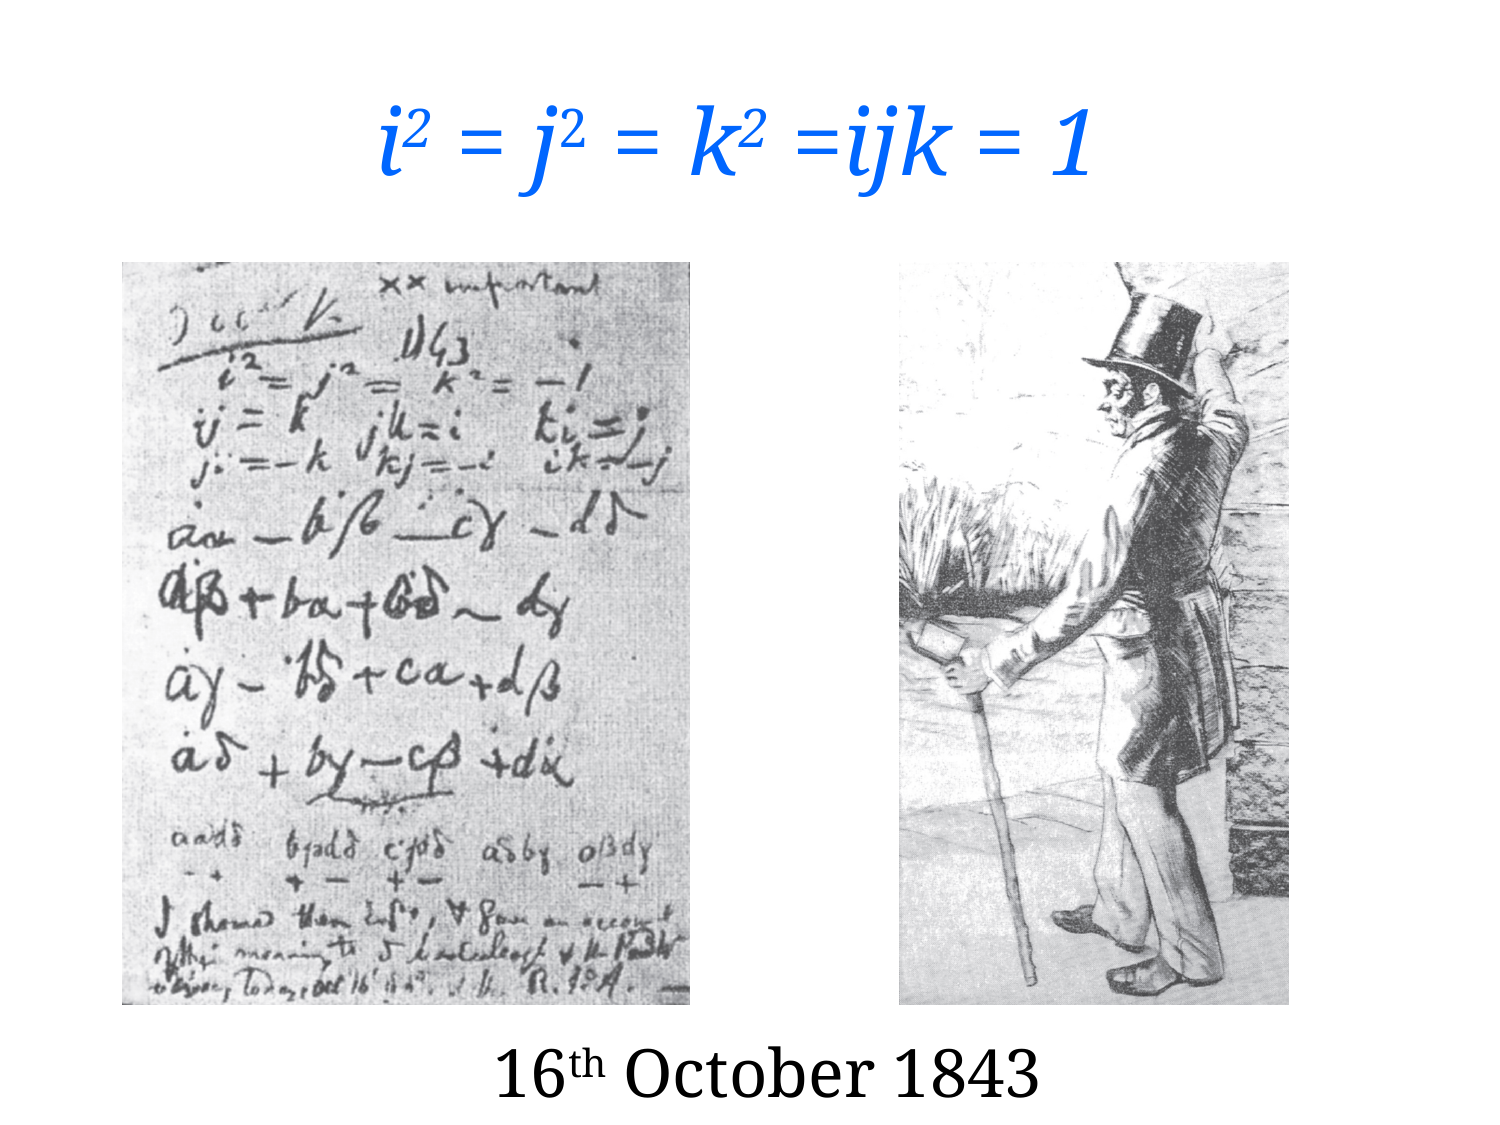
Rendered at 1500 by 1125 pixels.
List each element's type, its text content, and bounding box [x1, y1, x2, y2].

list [122, 262, 691, 1006]
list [898, 262, 1289, 1006]
text_box 16th October 1843 [479, 1023, 1075, 1118]
